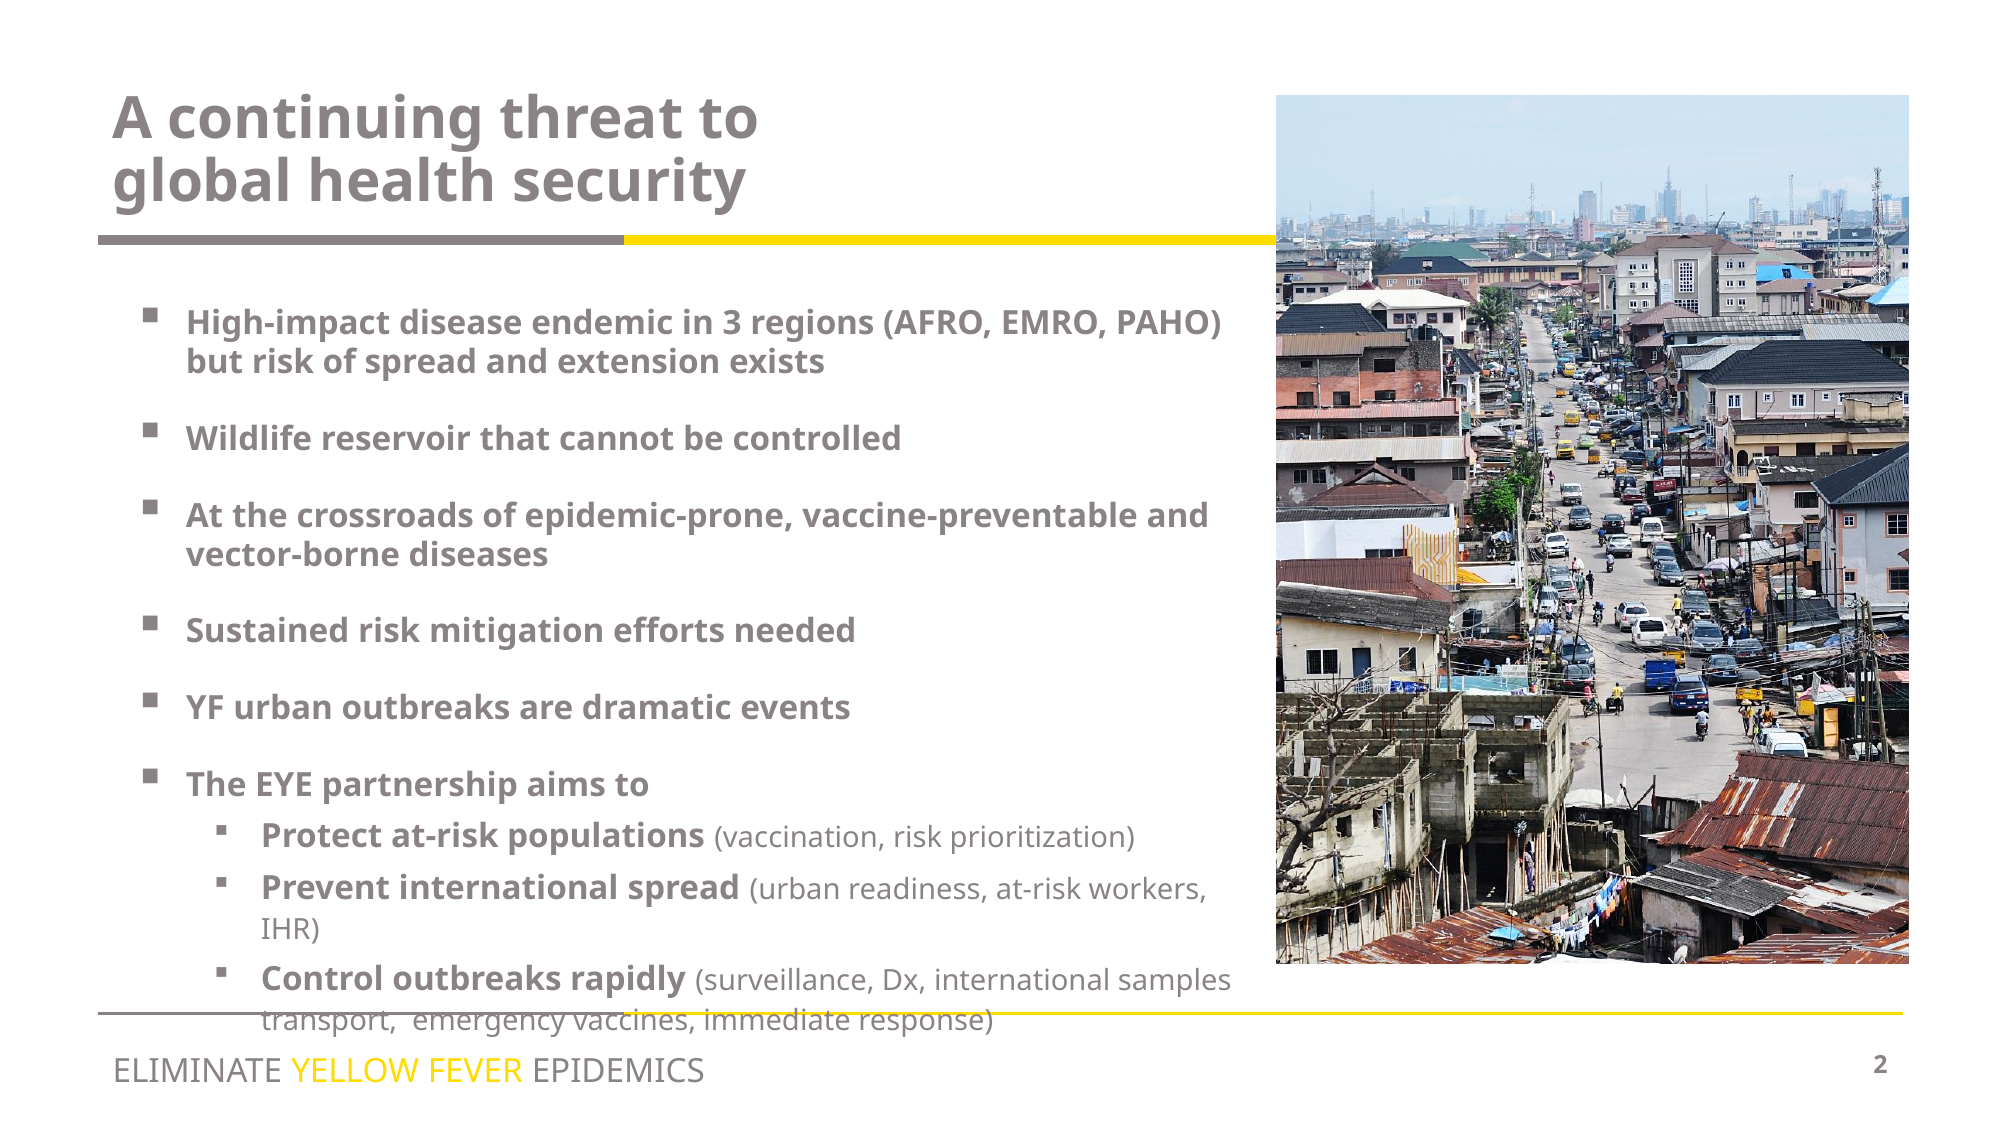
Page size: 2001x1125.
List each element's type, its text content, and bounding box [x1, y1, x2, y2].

text_box High-impact disease endemic in 3 regions (AFRO, EMRO, PAHO) but risk of spread and extension exists Wildlife reservoir that cannot be controlled At the crossroads of epidemic-prone, vaccine-preventable and vector-borne diseases Sustained risk mitigation efforts needed YF urban outbreaks are dramatic events The EYE partnership aims to Protect at-risk populations (vaccination, risk prioritization) Prevent international spread (urban readiness, at-risk workers, IHR) Control outbreaks rapidly (surveillance, Dx, international samples transport, emergency vaccines, immediate response) [97, 260, 1310, 1078]
picture [1276, 95, 1909, 964]
title A continuing threat to global health security [97, 62, 1795, 241]
